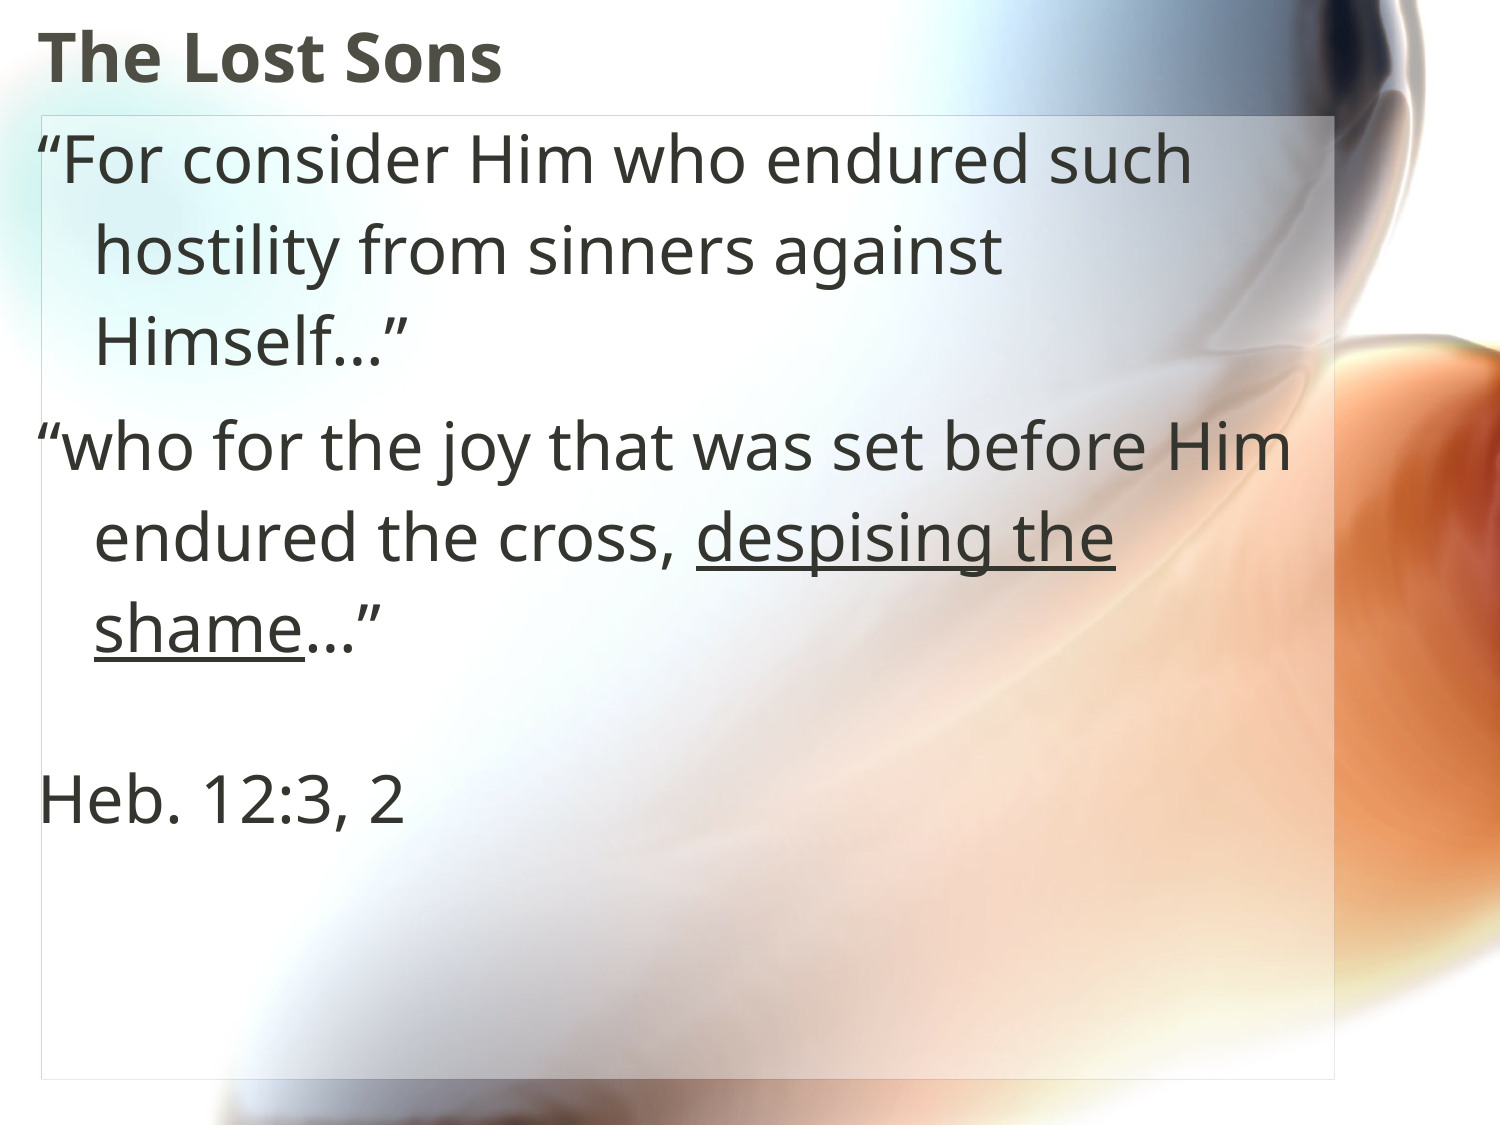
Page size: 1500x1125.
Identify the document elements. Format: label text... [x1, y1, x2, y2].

picture [0, 0, 1500, 1125]
title The Lost Sons [37, 0, 1325, 112]
list “For consider Him who endured such hostility from sinners against Himself…” “who for the joy that was set before Him endured the cross, despising the shame…” Heb. 12:3, 2 [37, 112, 1325, 1075]
